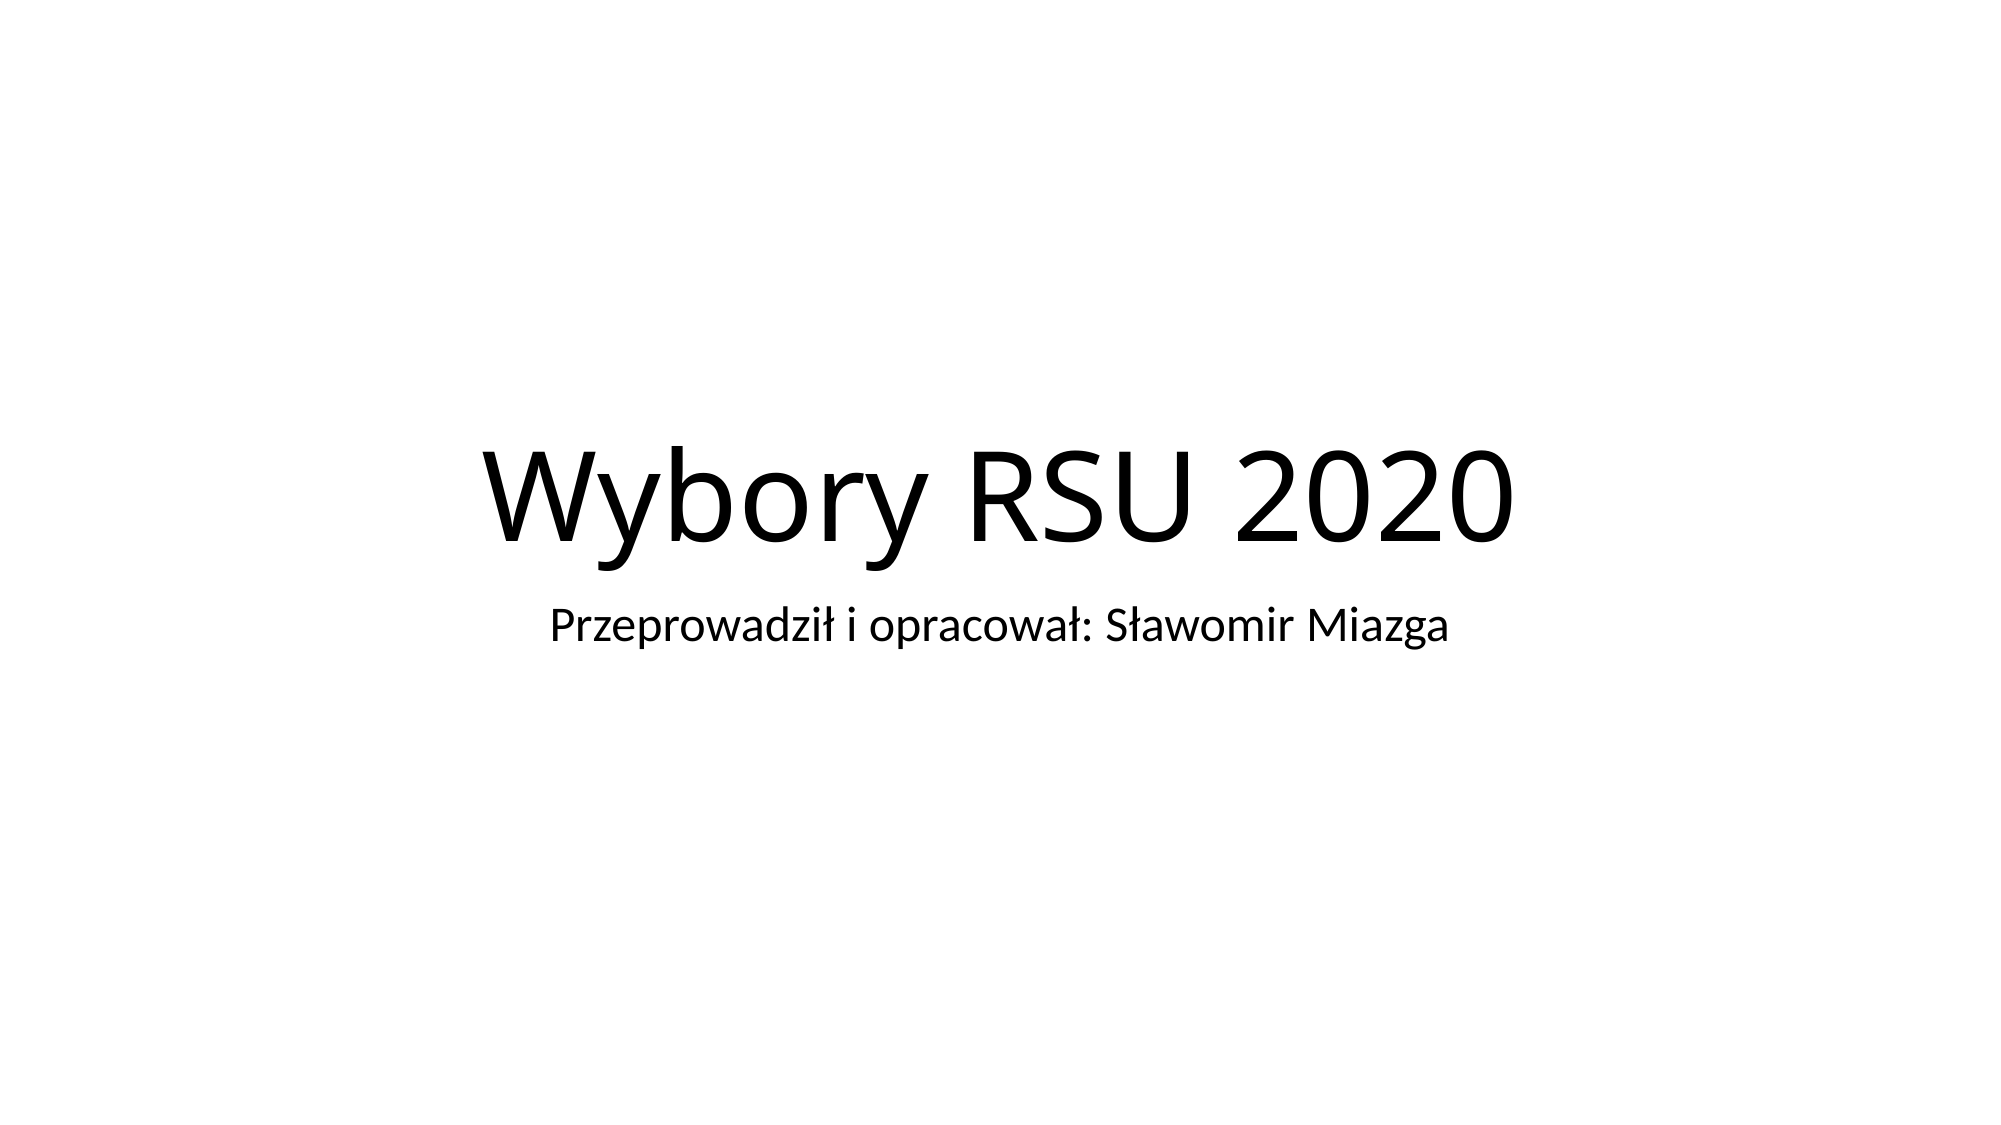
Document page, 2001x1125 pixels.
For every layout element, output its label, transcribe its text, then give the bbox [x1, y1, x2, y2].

title Wybory RSU 2020 [249, 184, 1750, 576]
subtitle Przeprowadził i opracował: Sławomir Miazga [249, 590, 1750, 863]
